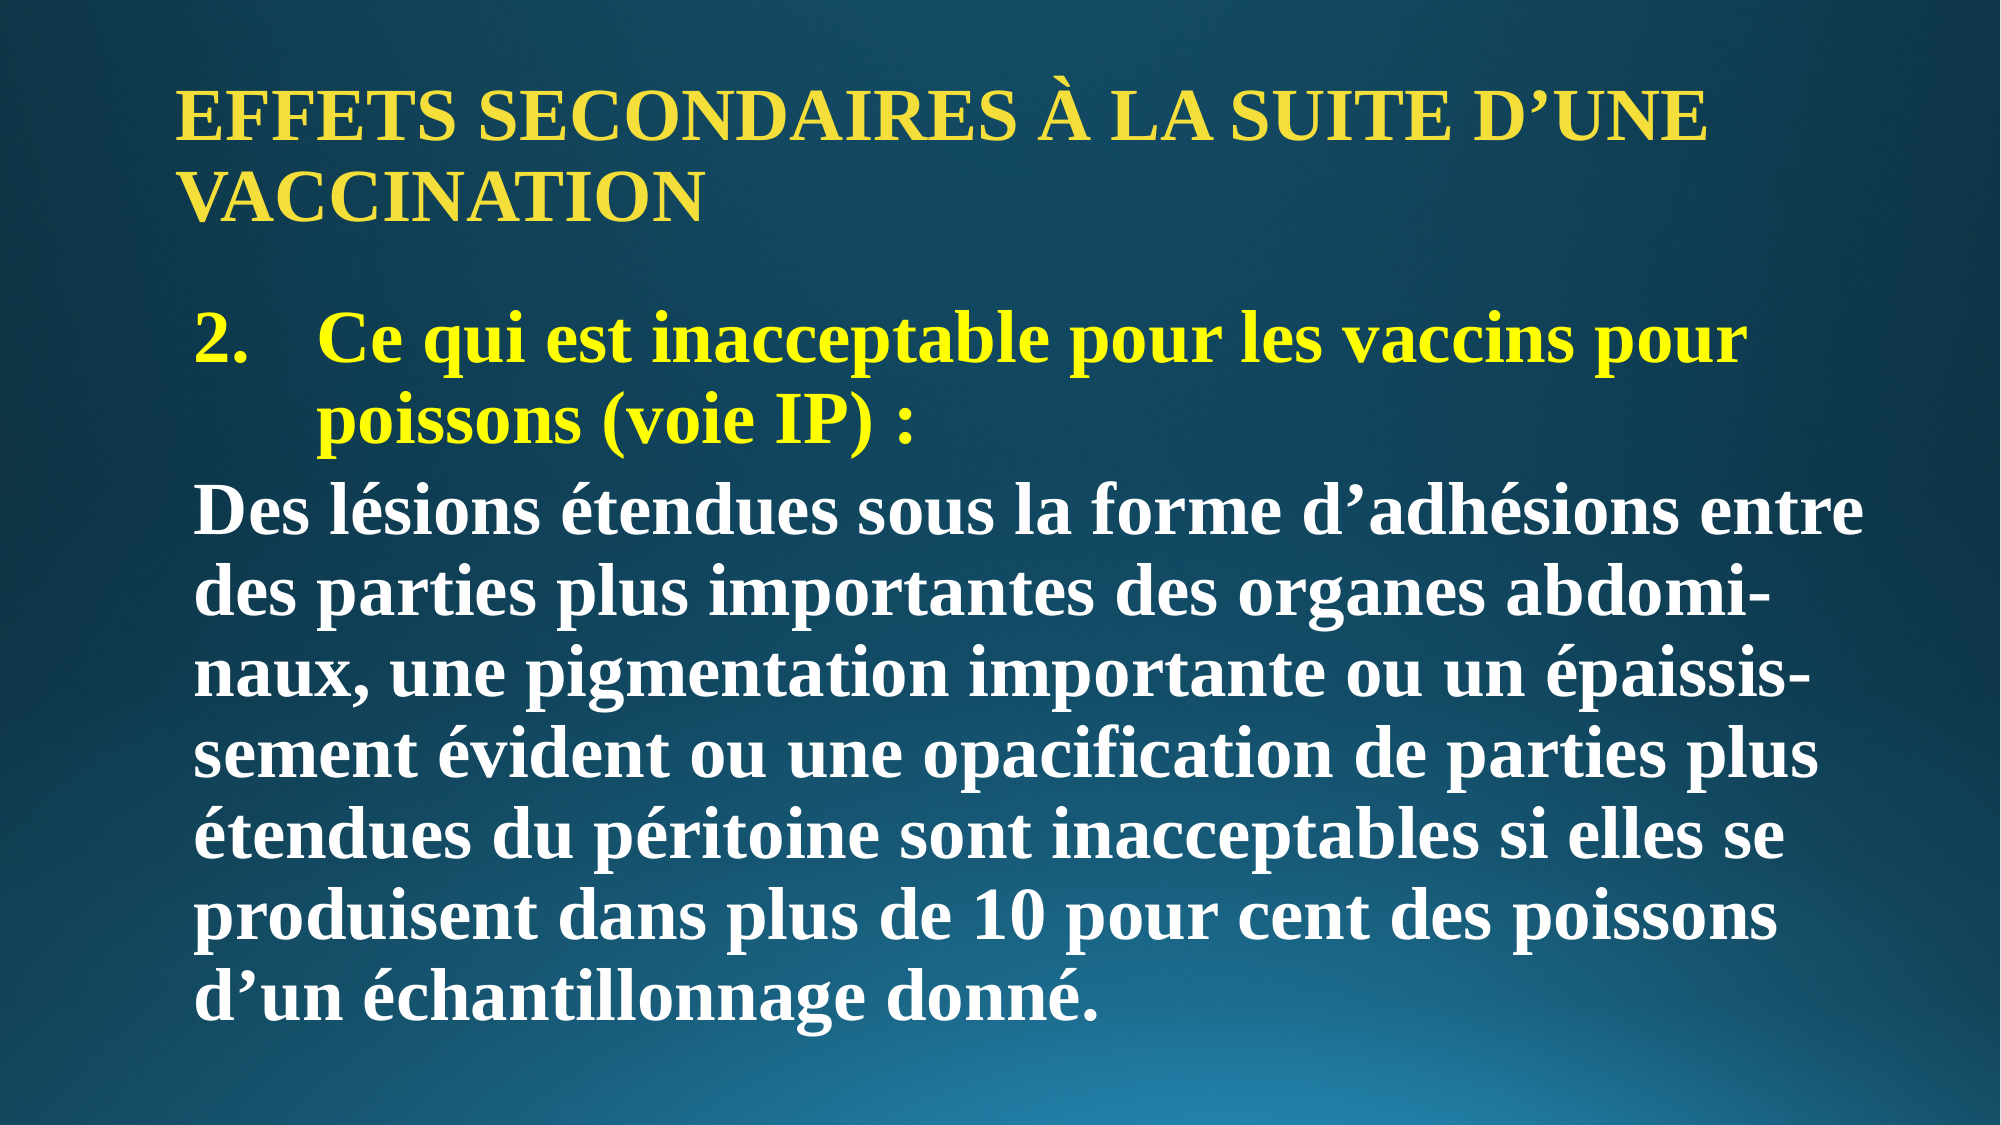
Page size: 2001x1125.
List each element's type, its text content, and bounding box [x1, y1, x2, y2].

picture [0, 0, 2001, 1125]
list Ce qui est inacceptable pour les vaccins pour poissons (voie IP) : Des lésions étendues sous la forme d’adhésions entre des parties plus importantes des organes abdomi-naux, une pigmentation importante ou un épaissis-sement évident ou une opacification de parties plus étendues du péritoine sont inacceptables si elles se produisent dans plus de 10 pour cent des poissons d’un échantillonnage donné. [104, 290, 1886, 1010]
title EFFETS SECONDAIRES À LA SUITE D’UNE VACCINATION [160, 47, 1886, 266]
